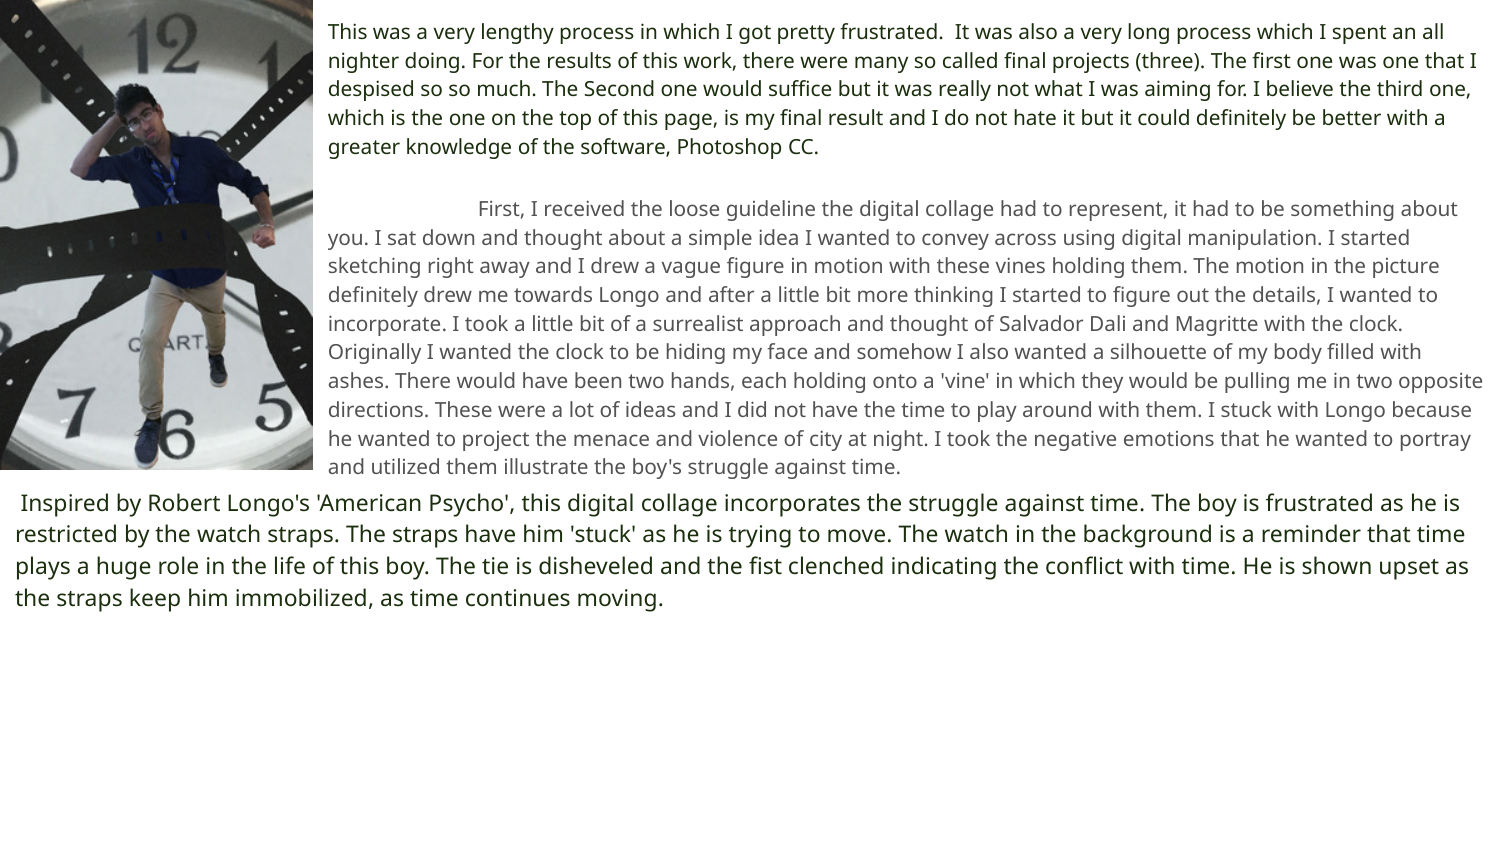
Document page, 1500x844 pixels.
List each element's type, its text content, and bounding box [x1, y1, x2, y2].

list Inspired by Robert Longo's 'American Psycho', this digital collage incorporates the struggle against time. The boy is frustrated as he is restricted by the watch straps. The straps have him 'stuck' as he is trying to move. The watch in the background is a reminder that time plays a huge role in the life of this boy. The tie is disheveled and the fist clenched indicating the conflict with time. He is shown upset as the straps keep him immobilized, as time continues moving. [0, 469, 1500, 844]
picture [0, 0, 314, 470]
list This was a very lengthy process in which I got pretty frustrated. It was also a very long process which I spent an all nighter doing. For the results of this work, there were many so called final projects (three). The first one was one that I despised so so much. The Second one would suffice but it was really not what I was aiming for. I believe the third one, which is the one on the top of this page, is my final result and I do not hate it but it could definitely be better with a greater knowledge of the software, Photoshop CC. First, I received the loose guideline the digital collage had to represent, it had to be something about you. I sat down and thought about a simple idea I wanted to convey across using digital manipulation. I started sketching right away and I drew a vague figure in motion with these vines holding them. The motion in the picture definitely drew me towards Longo and after a little bit more thinking I started to figure out the details, I wanted to incorporate. I took a little bit of a surrealist approach and thought of Salvador Dali and Magritte with the clock. Originally I wanted the clock to be hiding my face and somehow I also wanted a silhouette of my body filled with ashes. There would have been two hands, each holding onto a 'vine' in which they would be pulling me in two opposite directions. These were a lot of ideas and I did not have the time to play around with them. I stuck with Longo because he wanted to project the menace and violence of city at night. I took the negative emotions that he wanted to portray and utilized them illustrate the boy's struggle against time. [315, 0, 1500, 469]
